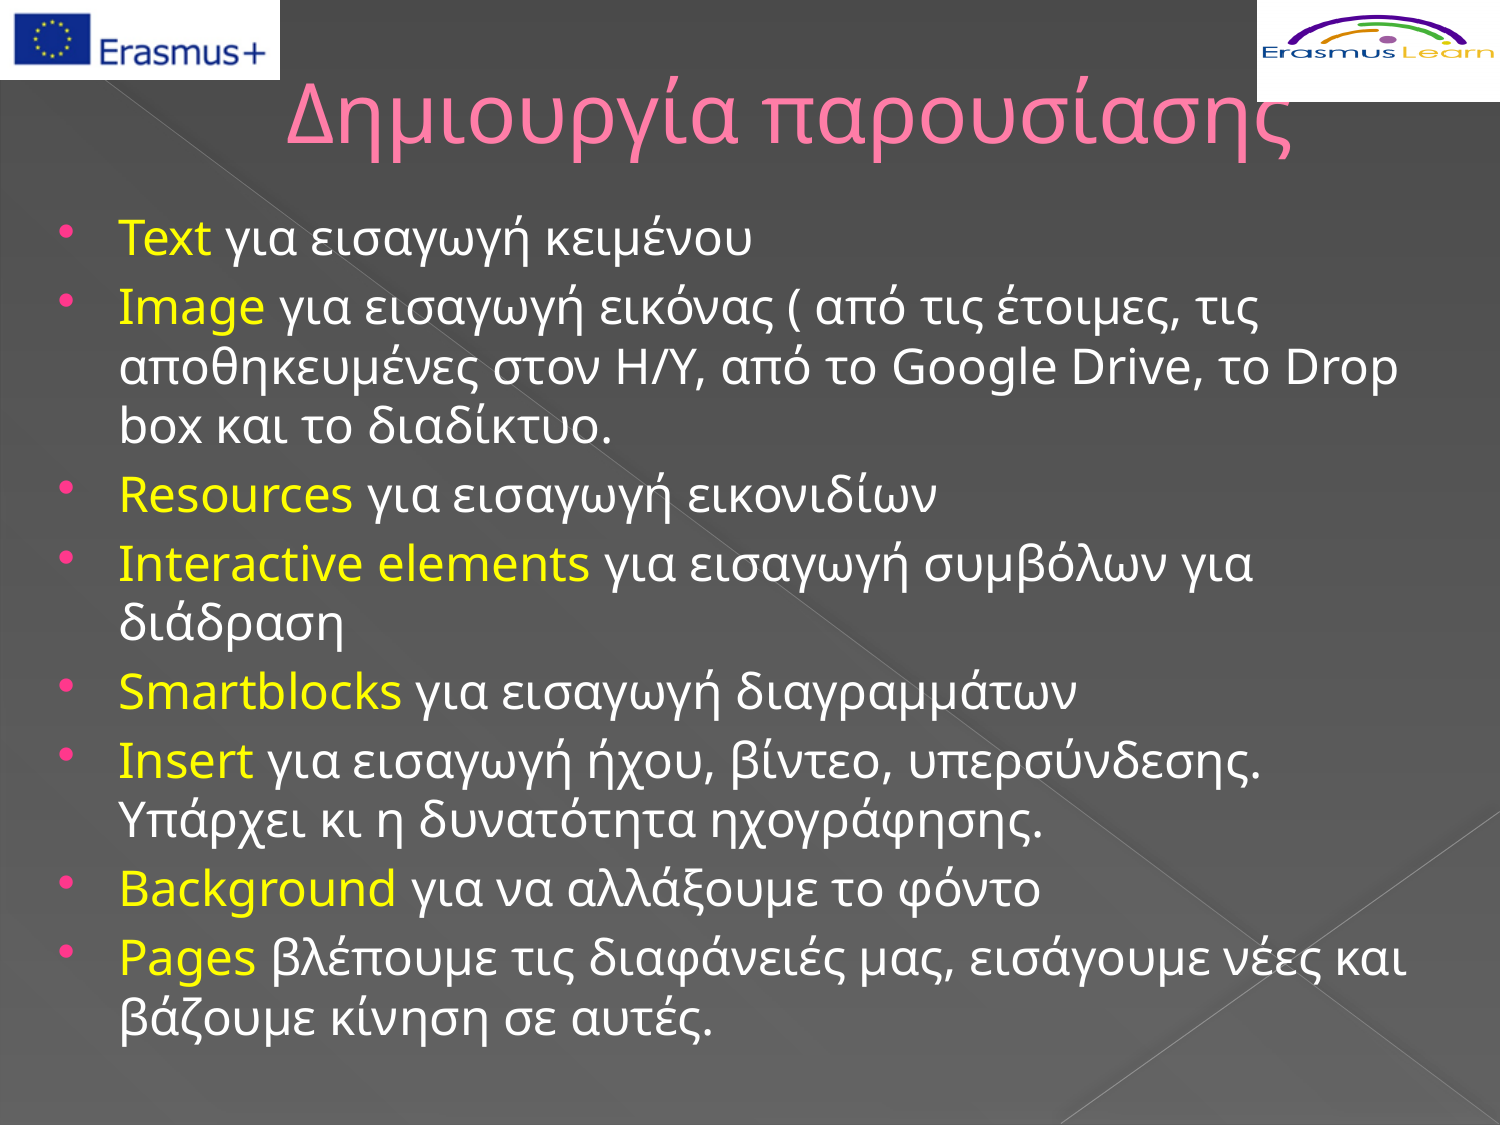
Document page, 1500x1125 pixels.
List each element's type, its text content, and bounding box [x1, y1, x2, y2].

list Text για εισαγωγή κειμένου Image για εισαγωγή εικόνας ( από τις έτοιμες, τις αποθηκευμένες στον Η/Υ, από το Google Drive, το Drop box και το διαδίκτυο. Resources για εισαγωγή εικονιδίων Interactive elements για εισαγωγή συμβόλων για διάδραση Smartblocks για εισαγωγή διαγραμμάτων Insert για εισαγωγή ήχου, βίντεο, υπερσύνδεσης. Υπάρχει κι η δυνατότητα ηχογράφησης. Background για να αλλάξουμε το φόντο Pages βλέπουμε τις διαφάνειές μας, εισάγουμε νέες και βάζουμε κίνηση σε αυτές. [35, 199, 1465, 1059]
title Δημιουργία παρουσίασης [75, 43, 1425, 176]
picture [0, 0, 280, 80]
picture [1257, 0, 1500, 102]
